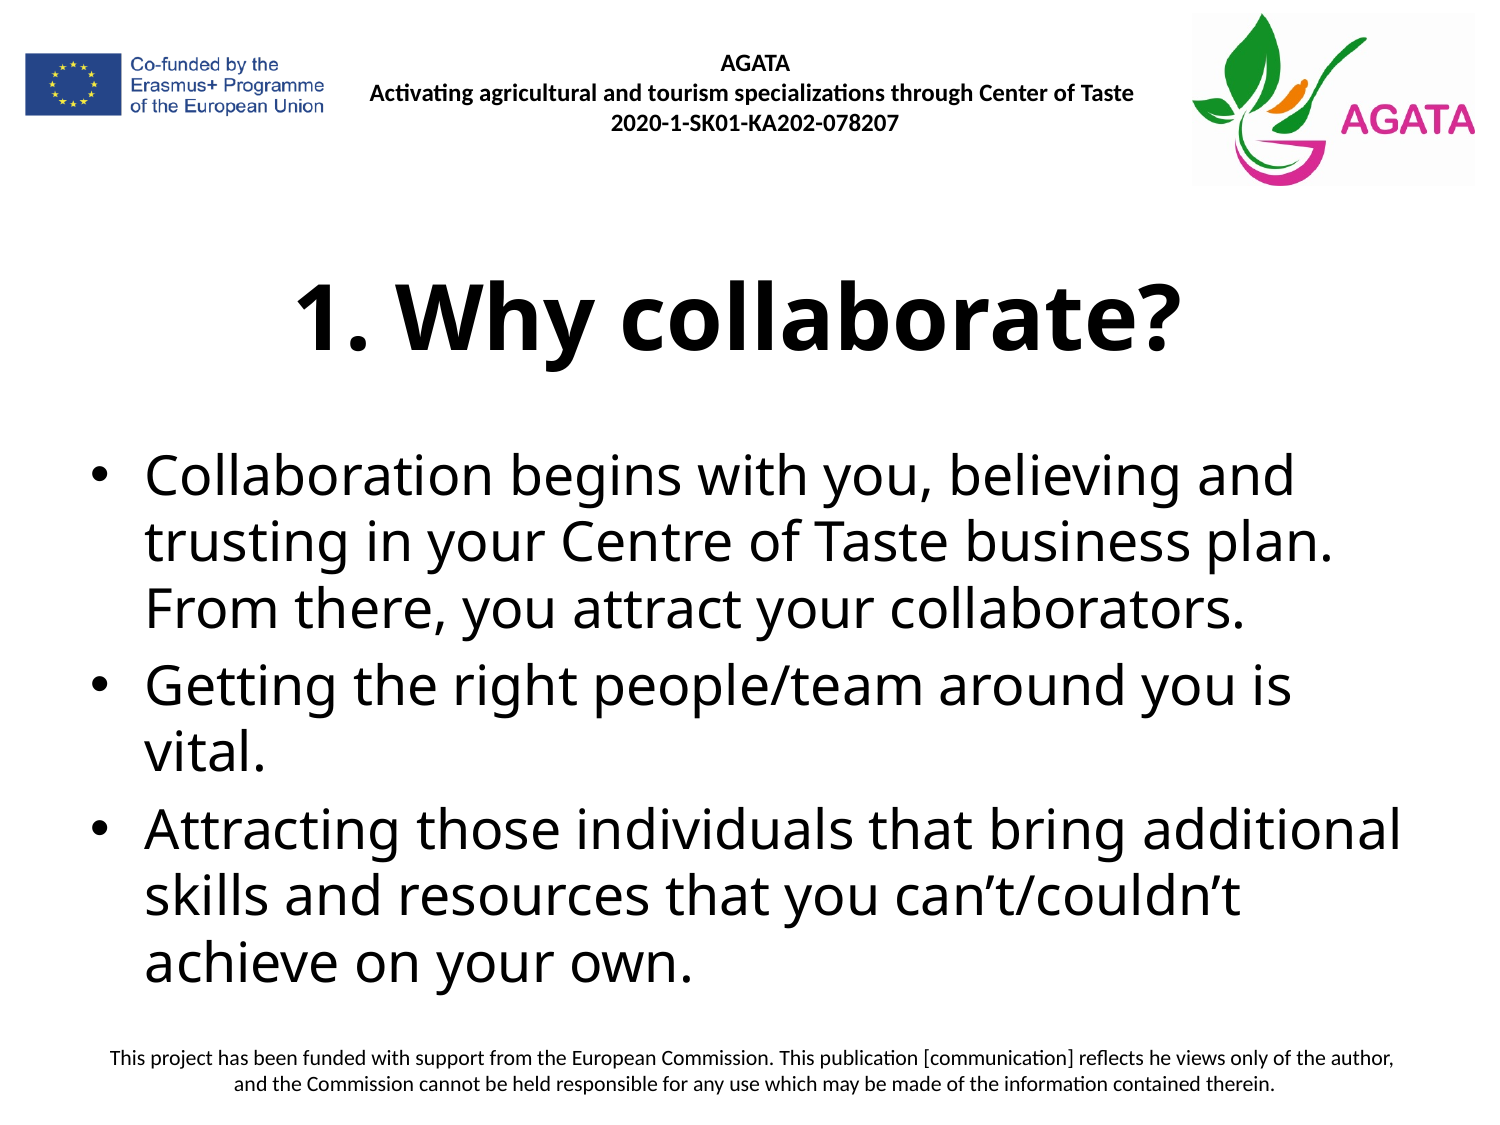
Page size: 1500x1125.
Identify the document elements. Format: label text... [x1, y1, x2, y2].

title 1. Why collaborate? [75, 219, 1425, 408]
list Collaboration begins with you, believing and trusting in your Centre of Taste business plan. From there, you attract your collaborators. Getting the right people/team around you is vital. Attracting those individuals that bring additional skills and resources that you can’t/couldn’t achieve on your own. [75, 432, 1425, 1005]
picture [1192, 13, 1475, 186]
picture [25, 53, 333, 120]
